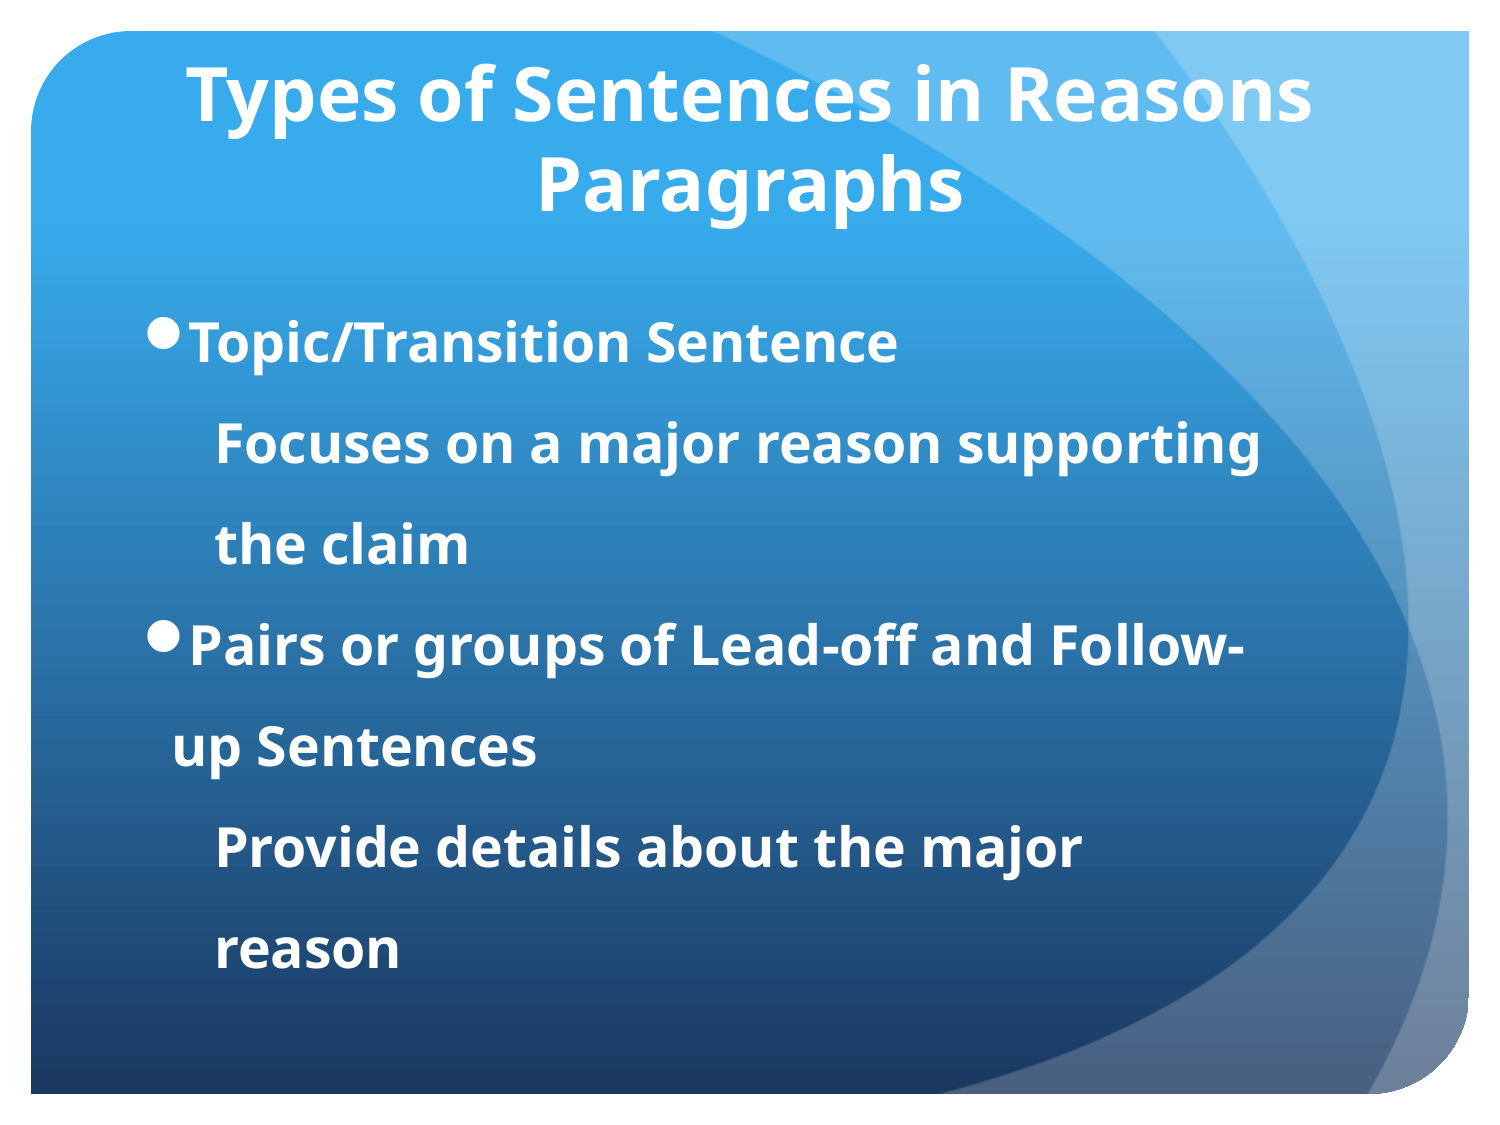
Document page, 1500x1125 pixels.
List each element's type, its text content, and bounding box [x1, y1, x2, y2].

list Topic/Transition Sentence Focuses on a major reason supporting the claim Pairs or groups of Lead-off and Follow- up Sentences Provide details about the major reason [127, 299, 1372, 991]
picture [24, 30, 1473, 1094]
title Types of Sentences in Reasons Paragraphs [127, 62, 1372, 234]
